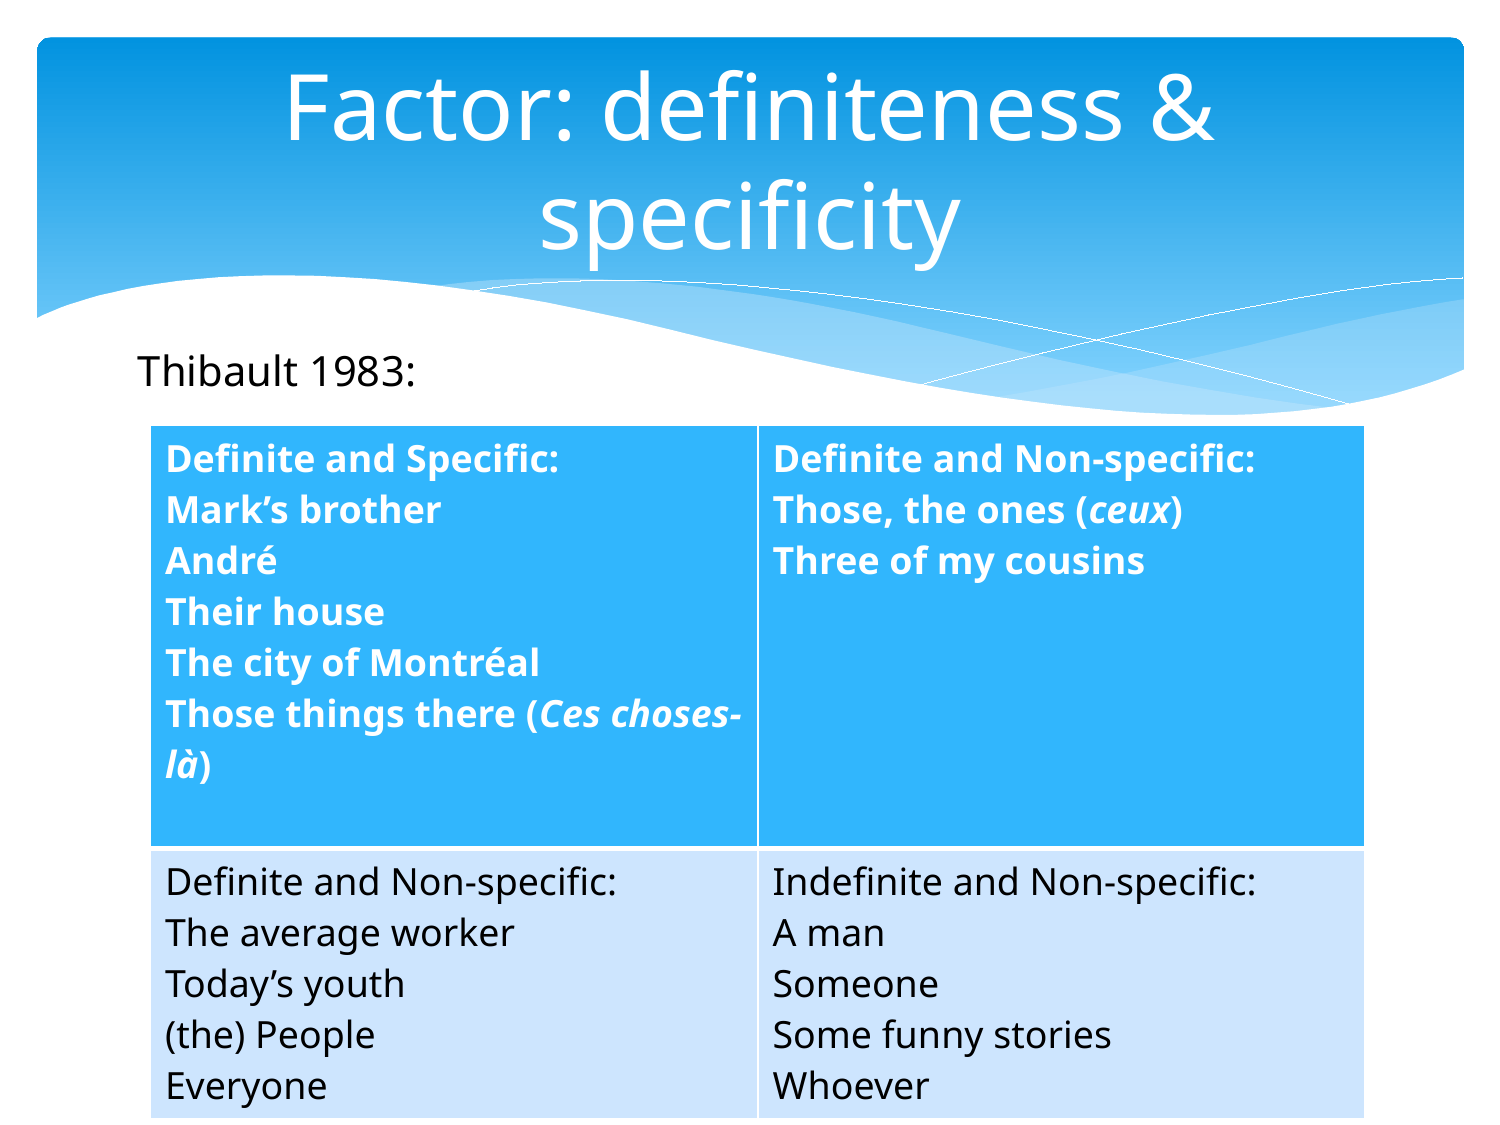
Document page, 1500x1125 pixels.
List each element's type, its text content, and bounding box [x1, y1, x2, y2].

table_header Definite and Non-specific: Those, the ones (ceux) Three of my cousins [759, 426, 1364, 846]
table_header Definite and Specific: Mark’s brother André Their house The city of Montréal Those things there (Ces choses-là) [151, 426, 757, 846]
title Factor: definiteness & specificity [75, 55, 1425, 261]
text_box Thibault 1983: [123, 337, 1436, 403]
table_cell Definite and Non-specific: The average worker Today’s youth (the) People Everyone [151, 851, 757, 1118]
table_cell Indefinite and Non-specific: A man Someone Some funny stories Whoever [759, 851, 1364, 1118]
